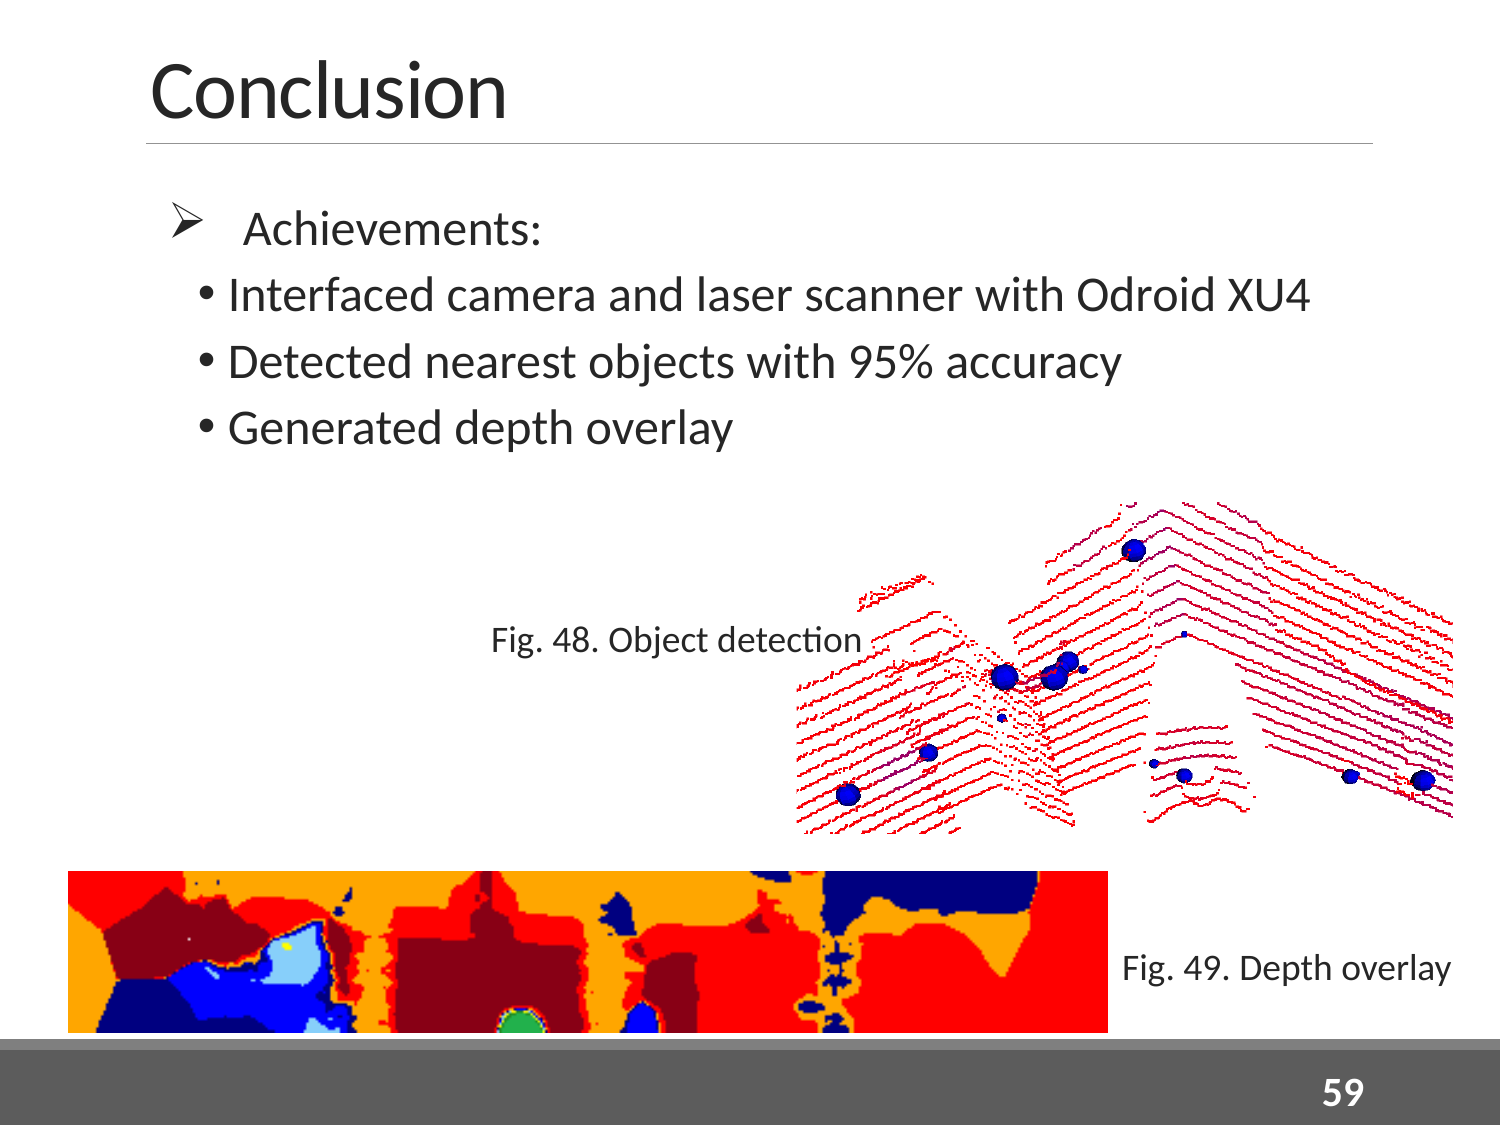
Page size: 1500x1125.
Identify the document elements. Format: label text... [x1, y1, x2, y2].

text_box Fig. 48. Object detection [476, 607, 793, 667]
picture [796, 501, 1454, 834]
title Conclusion [135, 34, 1373, 144]
text_box Fig. 49. Depth overlay [1116, 935, 1500, 996]
picture [68, 870, 1108, 1034]
slide_number 59 [1218, 1059, 1380, 1120]
list Achievements: Interfaced camera and laser scanner with Odroid XU4 Detected nearest objects with 95% accuracy Generated depth overlay [135, 194, 1373, 855]
